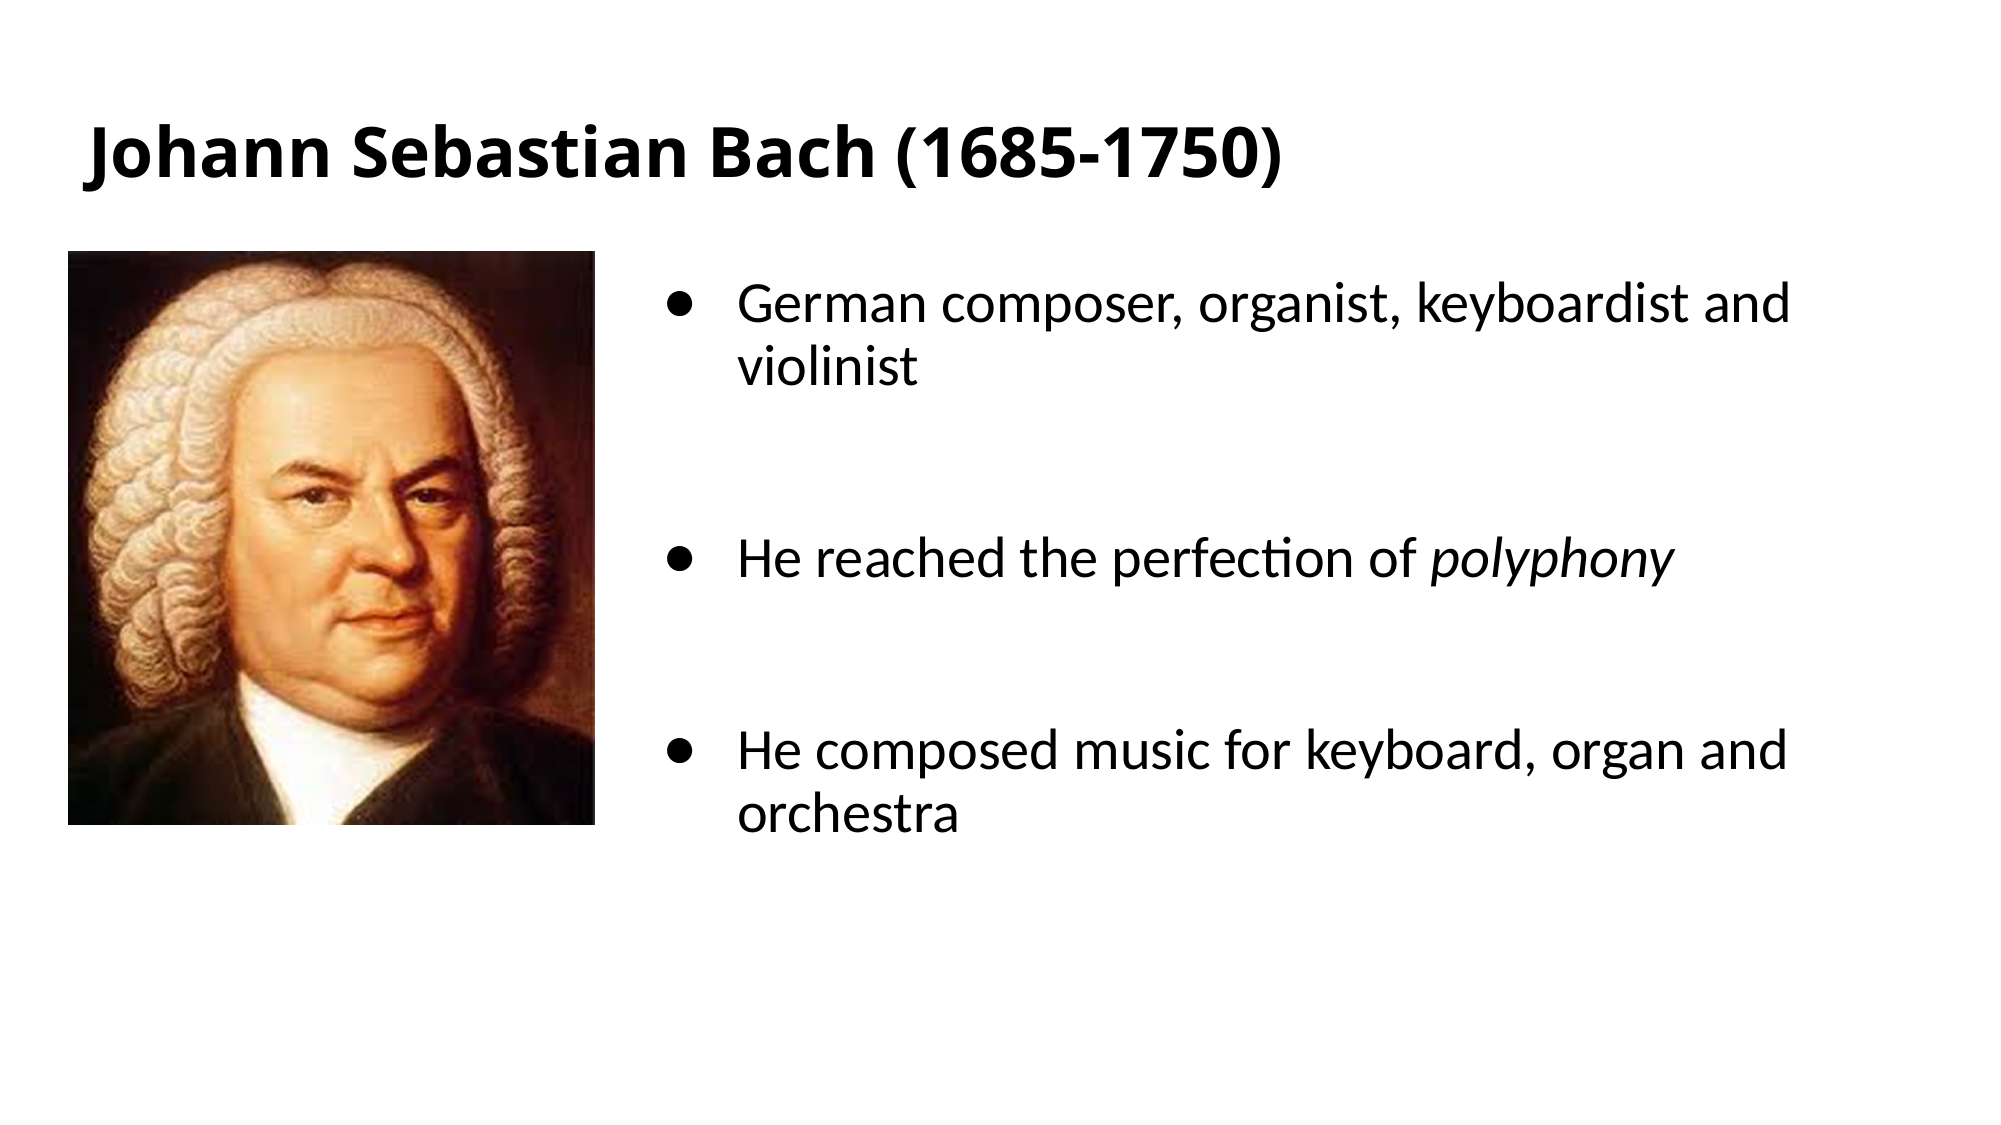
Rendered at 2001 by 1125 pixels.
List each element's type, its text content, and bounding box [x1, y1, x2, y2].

title Johann Sebastian Bach (1685-1750) [68, 97, 1932, 223]
picture [68, 251, 595, 826]
list German composer, organist, keyboardist and violinist He reached the perfection of polyphony He composed music for keyboard, organ and orchestra [617, 252, 1986, 1000]
